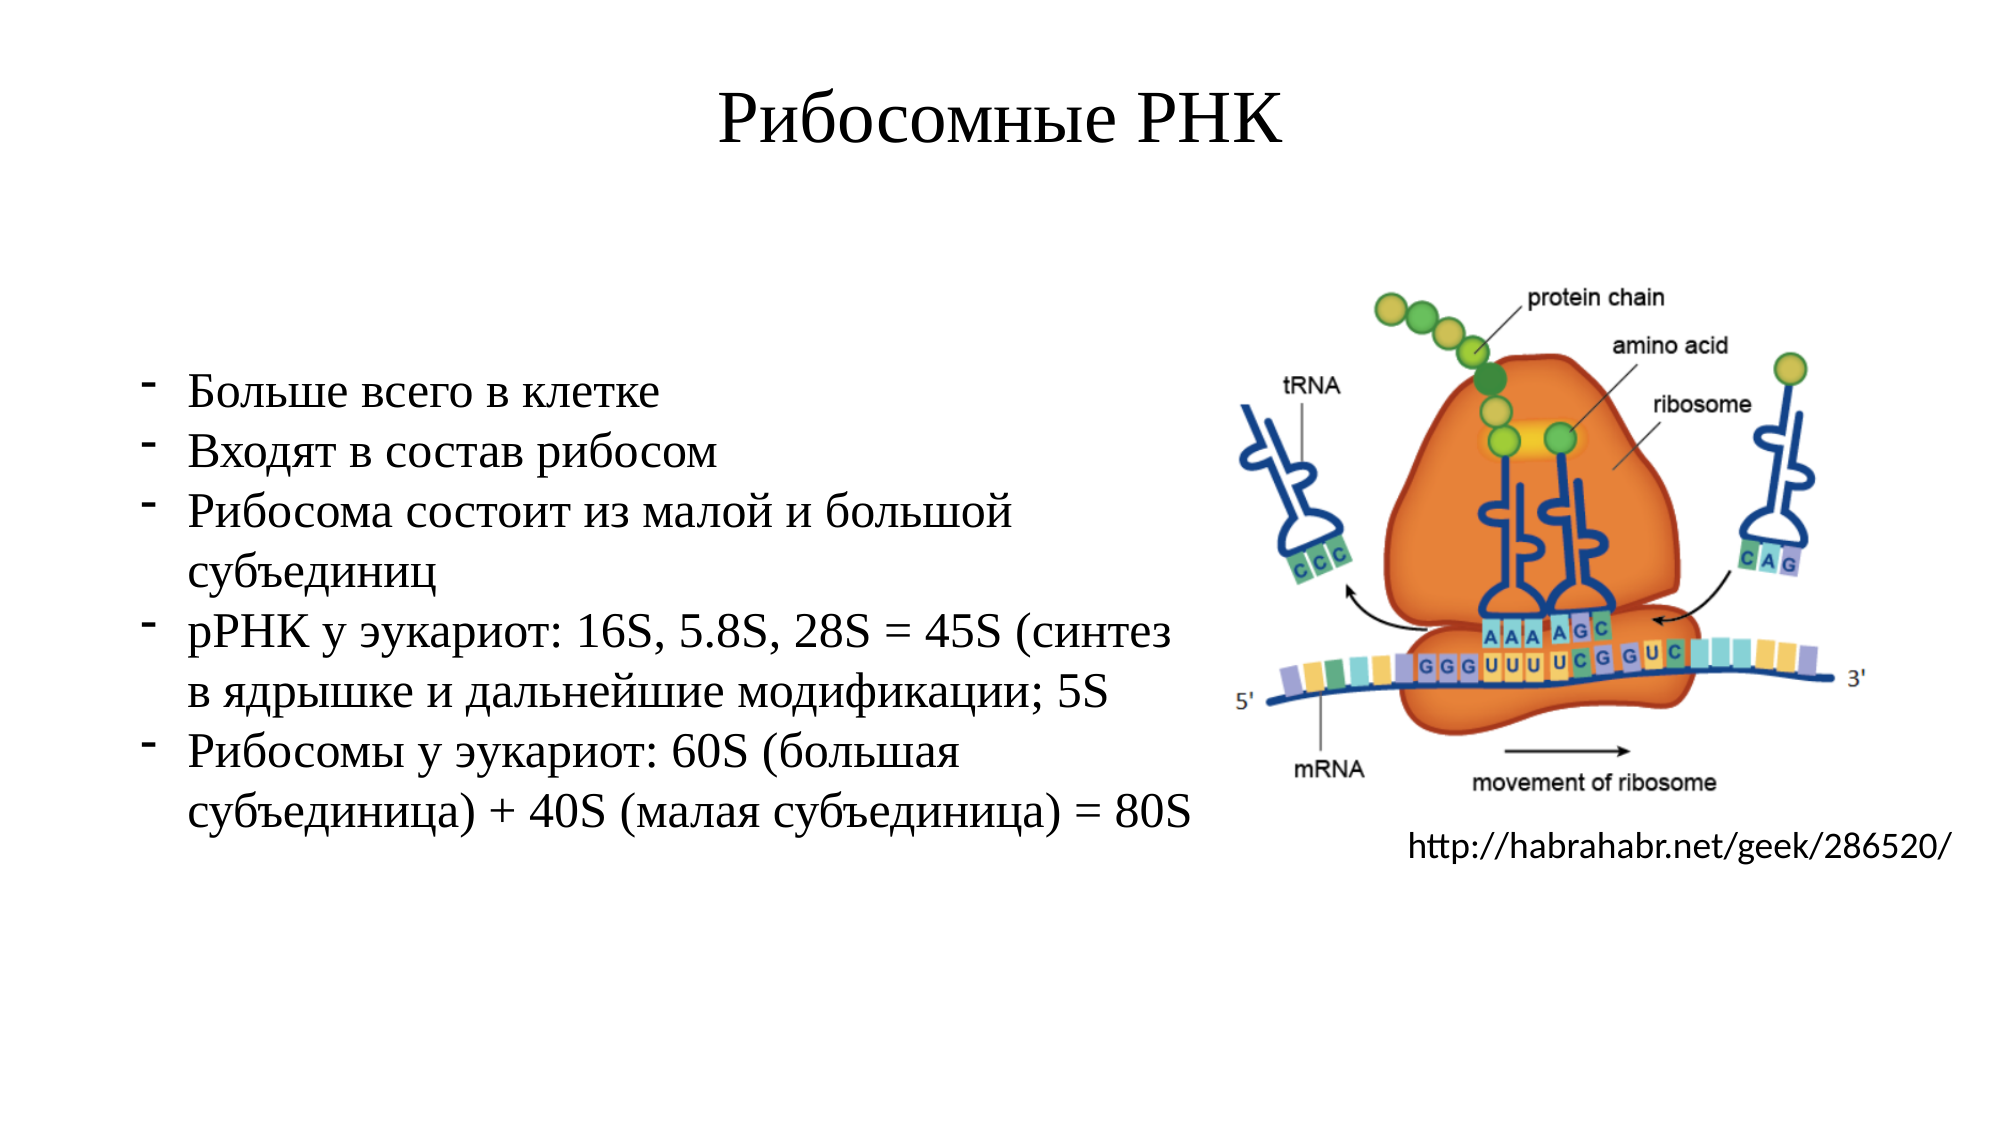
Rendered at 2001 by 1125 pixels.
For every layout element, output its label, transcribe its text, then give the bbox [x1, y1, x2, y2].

text_box Больше всего в клетке Входят в состав рибосом Рибосома состоит из малой и большой субъединиц рРНК у эукариот: 16S, 5.8S, 28S = 45S (синтез в ядрышке и дальнейшие модификации; 5S Рибосомы у эукариот: 60S (большая субъединица) + 40S (малая субъединица) = 80S [125, 349, 1218, 905]
text_box Рибосомные РНК [0, 59, 2000, 165]
text_box http://habrahabr.net/geek/286520/ [1392, 813, 1968, 874]
picture [1197, 267, 1893, 802]
